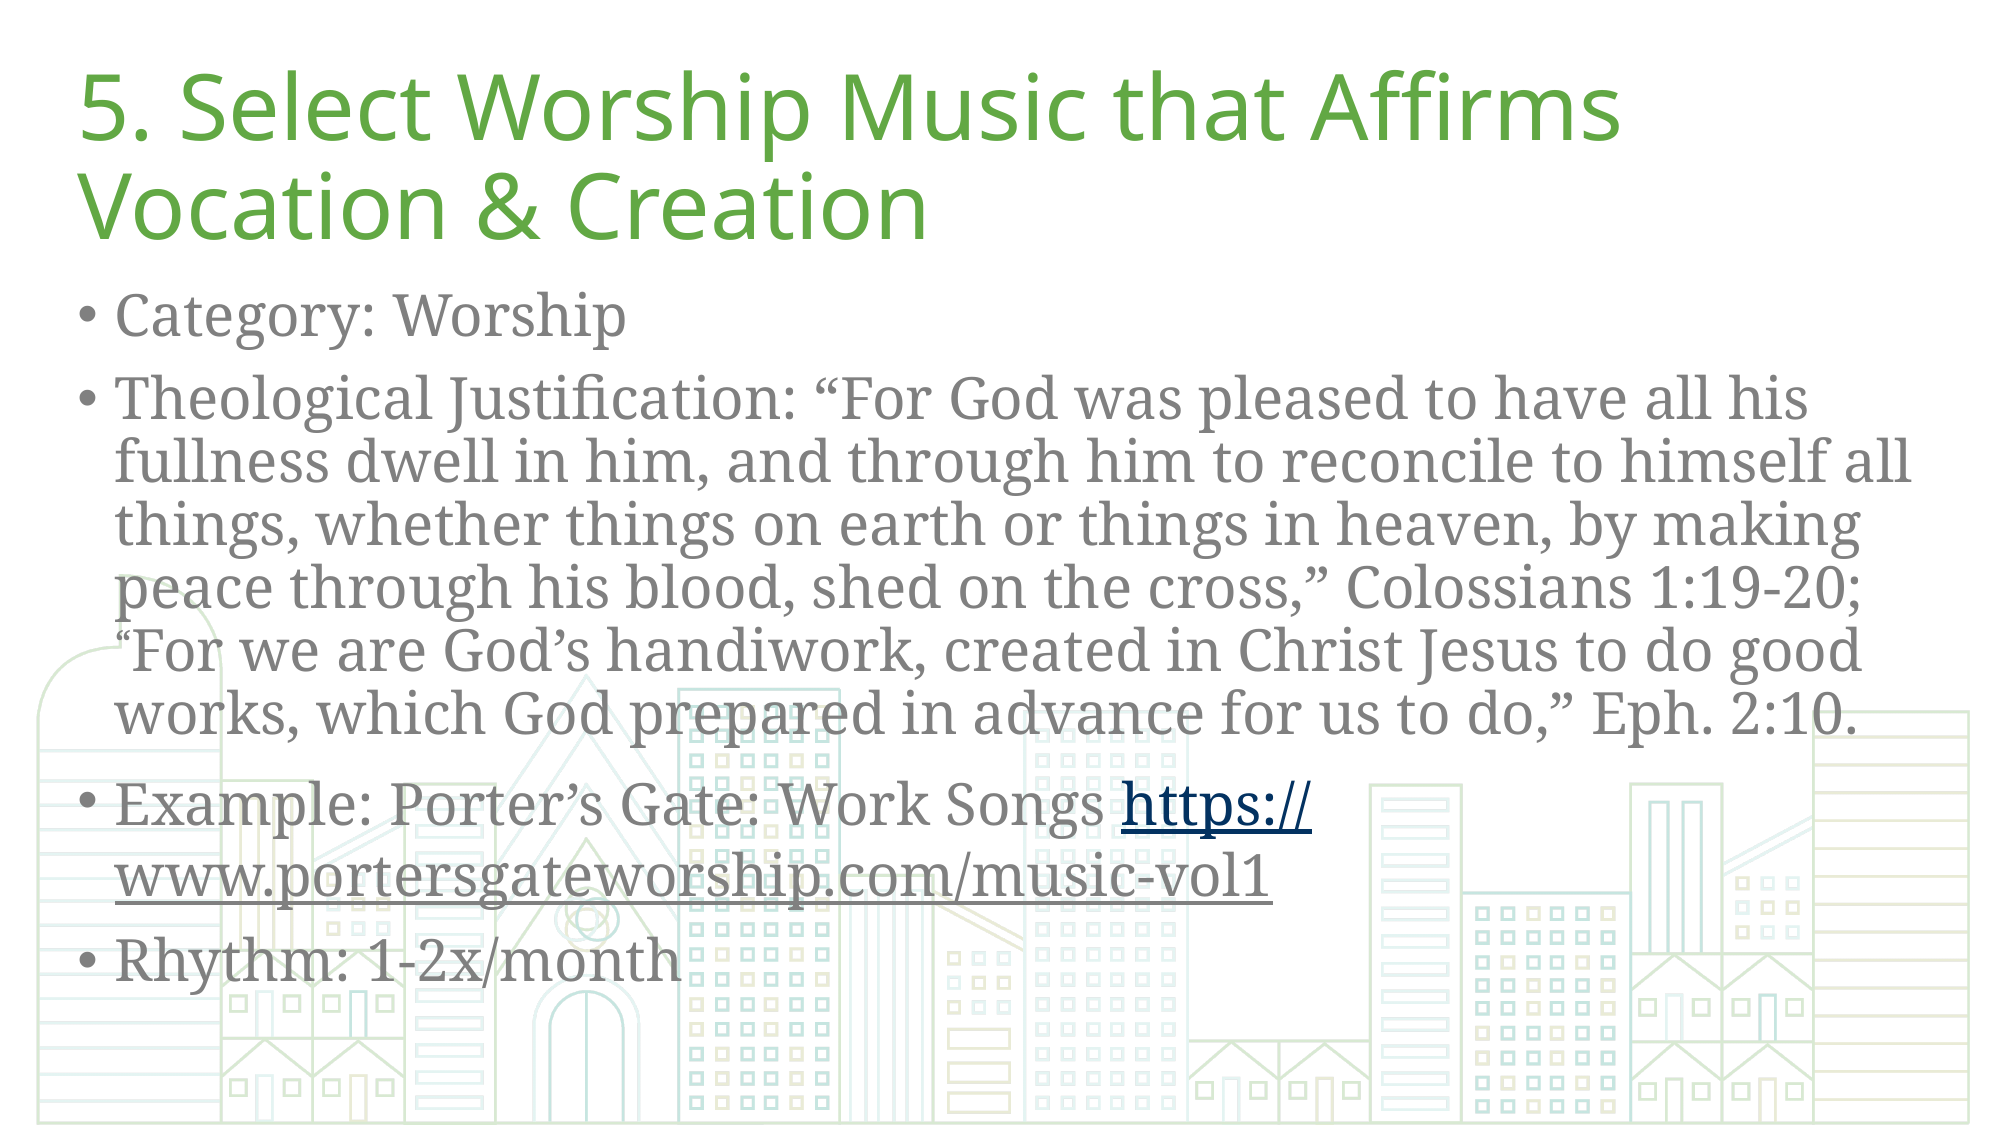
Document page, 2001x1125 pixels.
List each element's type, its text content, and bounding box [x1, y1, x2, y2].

title 5. Select Worship Music that Affirms Vocation & Creation [62, 51, 1938, 269]
list Category: Worship Theological Justification: “For God was pleased to have all his fullness dwell in him, and through him to reconcile to himself all things, whether things on earth or things in heaven, by making peace through his blood, shed on the cross,” Colossians 1:19-20; “For we are God’s handiwork, created in Christ Jesus to do good works, which God prepared in advance for us to do,” Eph. 2:10. Example: Porter’s Gate: Work Songs https://www.portersgateworship.com/music-vol1 Rhythm: 1-2x/month [62, 278, 1938, 1029]
